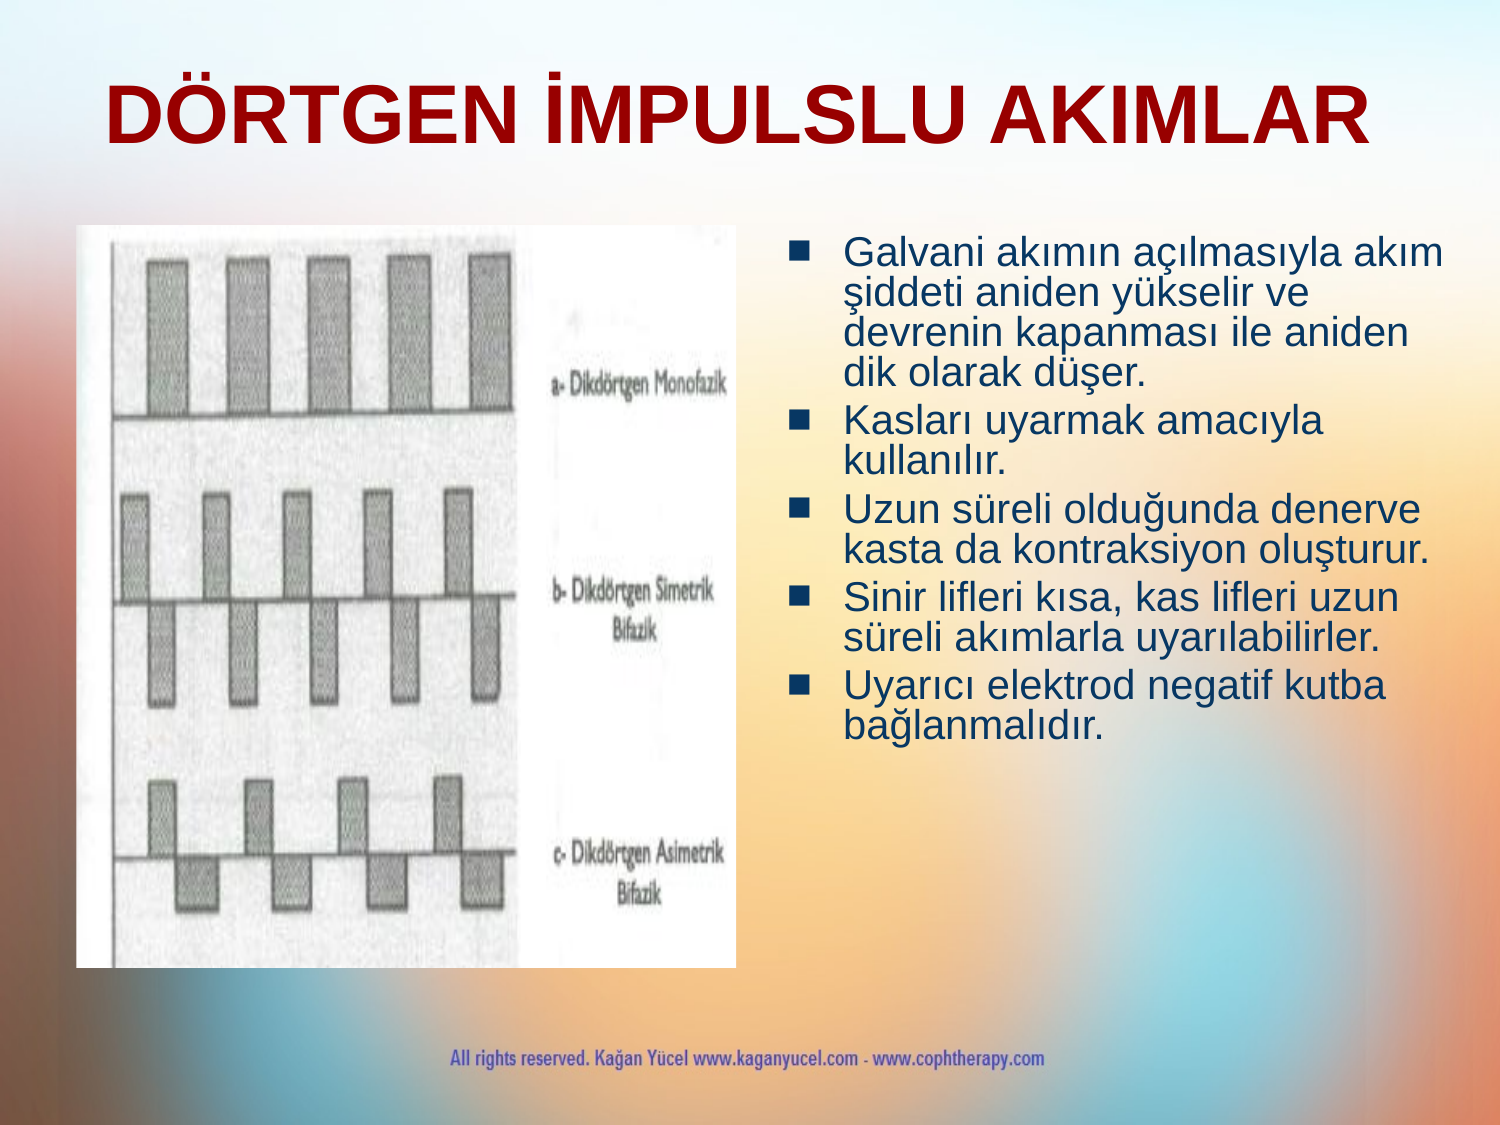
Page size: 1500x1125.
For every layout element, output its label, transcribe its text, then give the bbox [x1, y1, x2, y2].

title DÖRTGEN İMPULSLU AKIMLAR [89, 35, 1468, 168]
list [75, 224, 737, 968]
picture [0, 0, 1500, 1125]
list Galvani akımın açılmasıyla akım şiddeti aniden yükselir ve devrenin kapanması ile aniden dik olarak düşer. Kasları uyarmak amacıyla kullanılır. Uzun süreli olduğunda denerve kasta da kontraksiyon oluşturur. Sinir lifleri kısa, kas lifleri uzun süreli akımlarla uyarılabilirler. Uyarıcı elektrod negatif kutba bağlanmalıdır. [771, 227, 1469, 1006]
